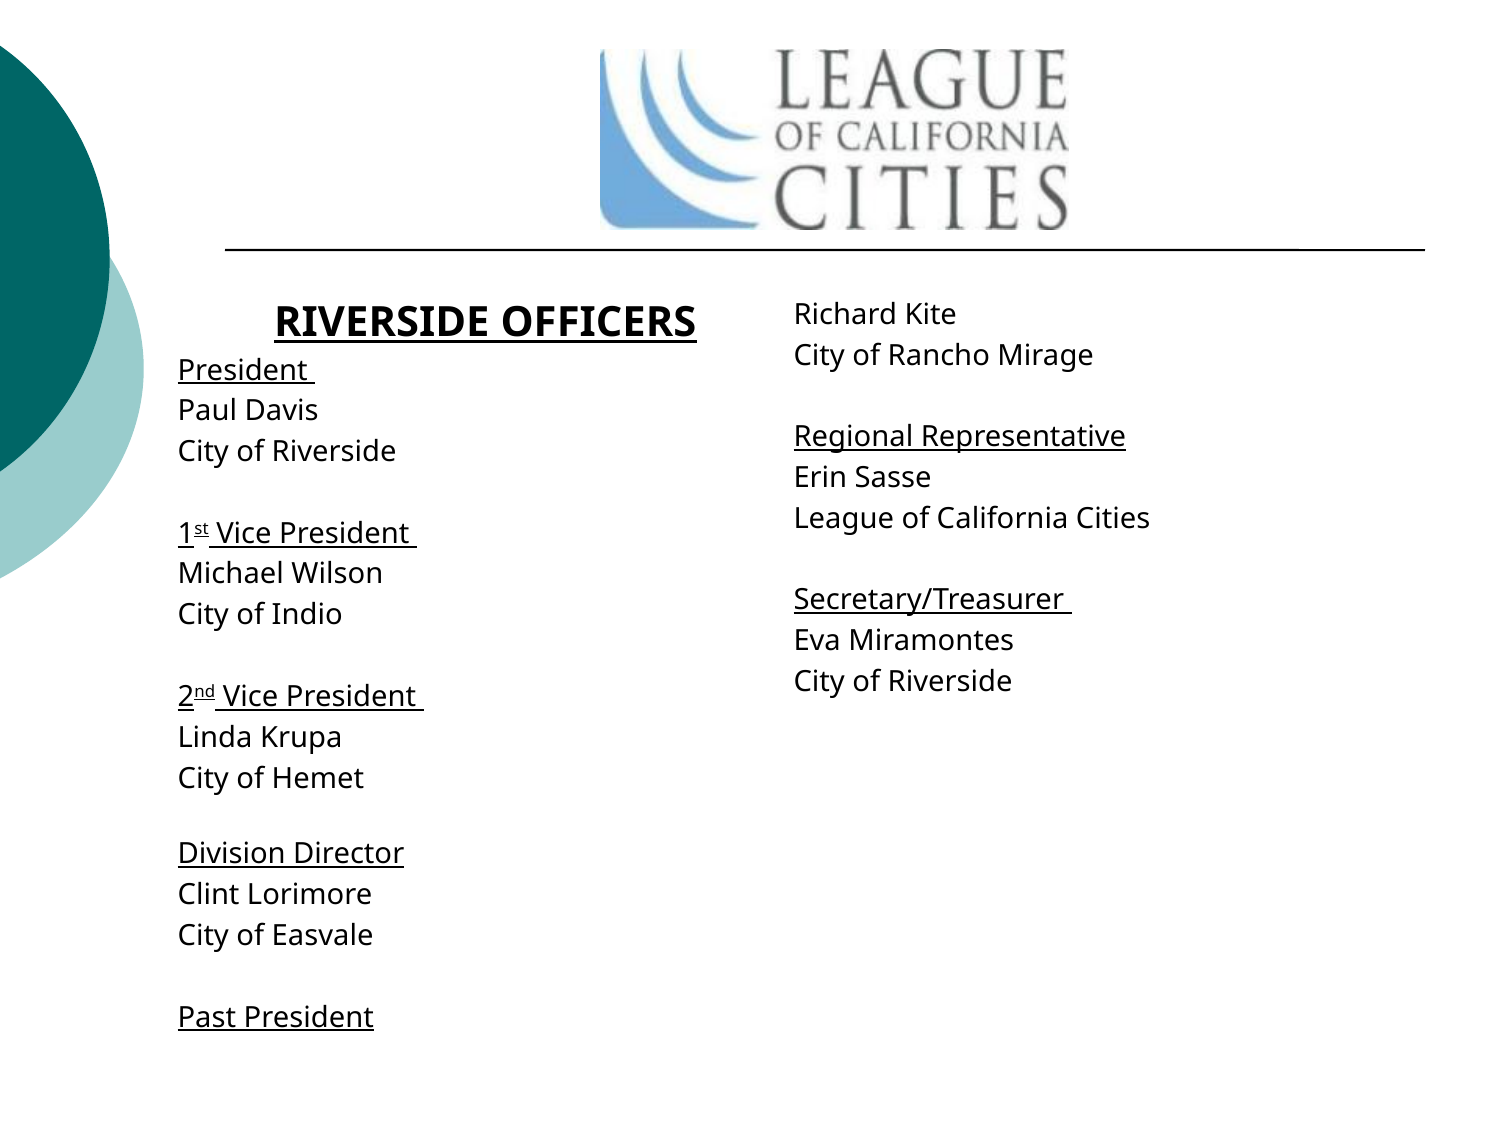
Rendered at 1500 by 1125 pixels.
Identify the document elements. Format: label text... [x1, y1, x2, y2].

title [599, 49, 1069, 230]
list Riverside Officers President Paul Davis City of Riverside 1st Vice President Michael Wilson City of Indio 2nd Vice President Linda Krupa City of Hemet Division Director Clint Lorimore City of Easvale Past President Richard Kite City of Rancho Mirage Regional Representative Erin Sasse League of California Cities Secretary/Treasurer Eva Miramontes City of Riverside [162, 287, 1425, 1050]
